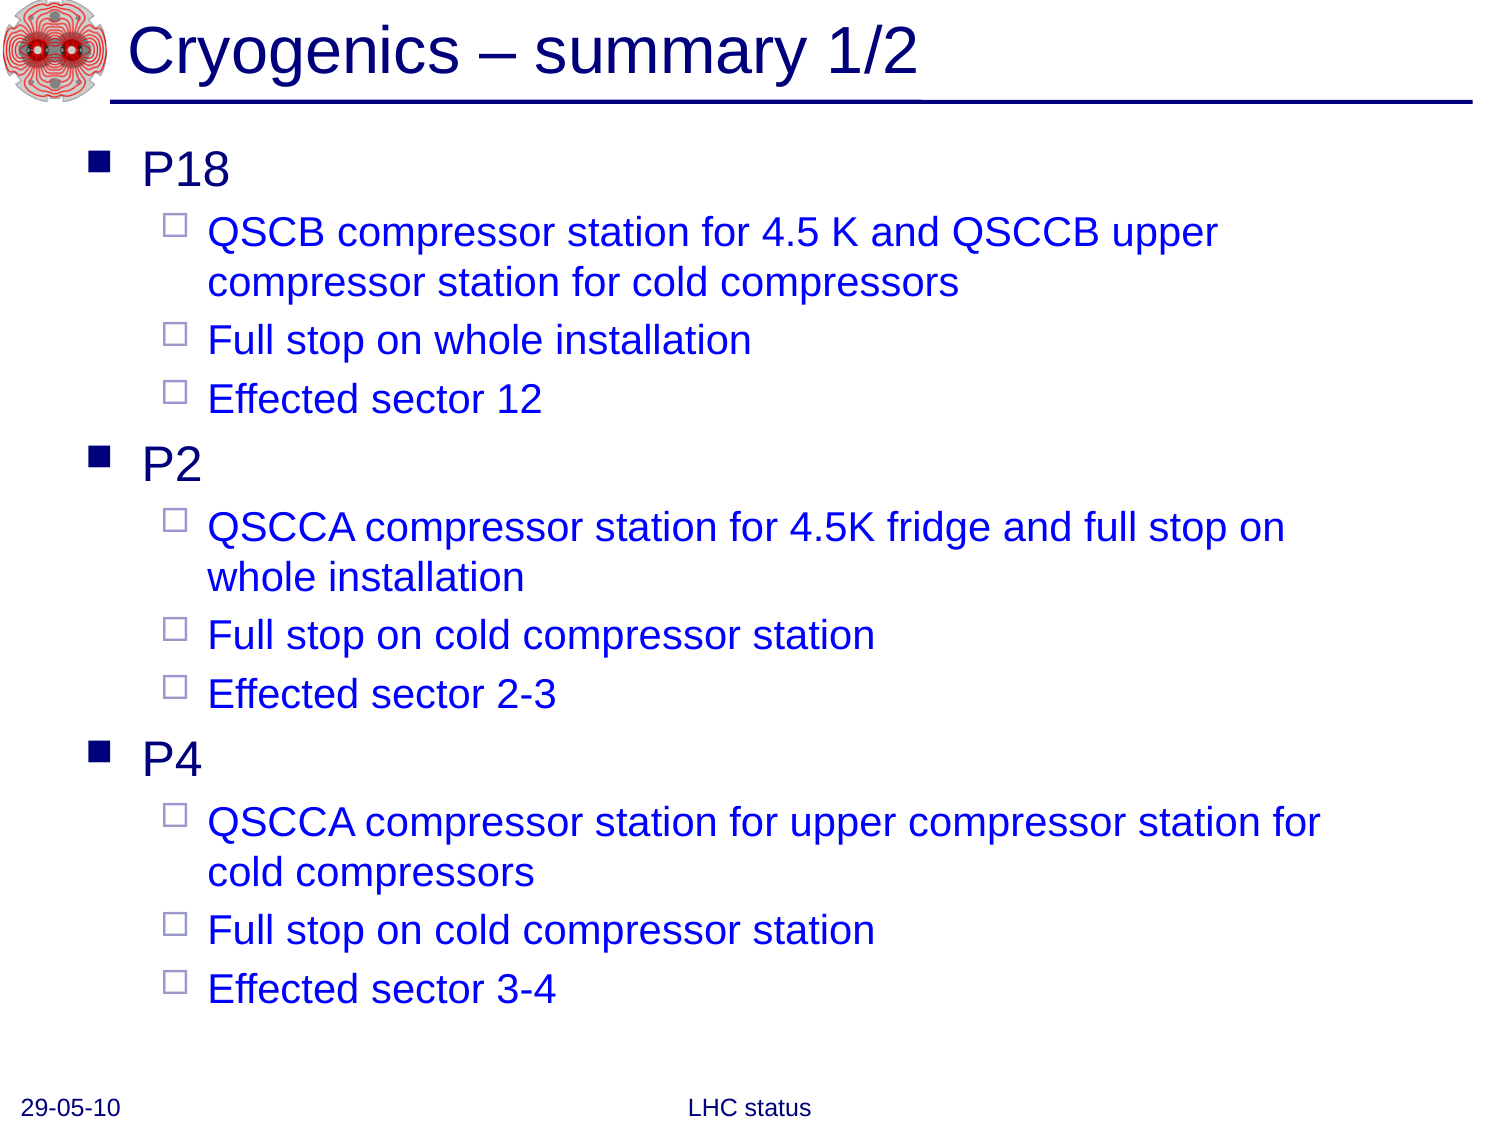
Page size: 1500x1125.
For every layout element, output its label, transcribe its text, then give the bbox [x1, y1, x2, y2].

footer LHC status [512, 1087, 988, 1125]
list P18 QSCB compressor station for 4.5 K and QSCCB upper compressor station for cold compressors Full stop on whole installation Effected sector 12 P2 QSCCA compressor station for 4.5K fridge and full stop on whole installation Full stop on cold compressor station Effected sector 2-3 P4 QSCCA compressor station for upper compressor station for cold compressors Full stop on cold compressor station Effected sector 3-4 [70, 128, 1421, 1044]
title Cryogenics – summary 1/2 [111, 3, 1463, 91]
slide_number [5, 1085, 356, 1125]
picture [0, 0, 108, 103]
